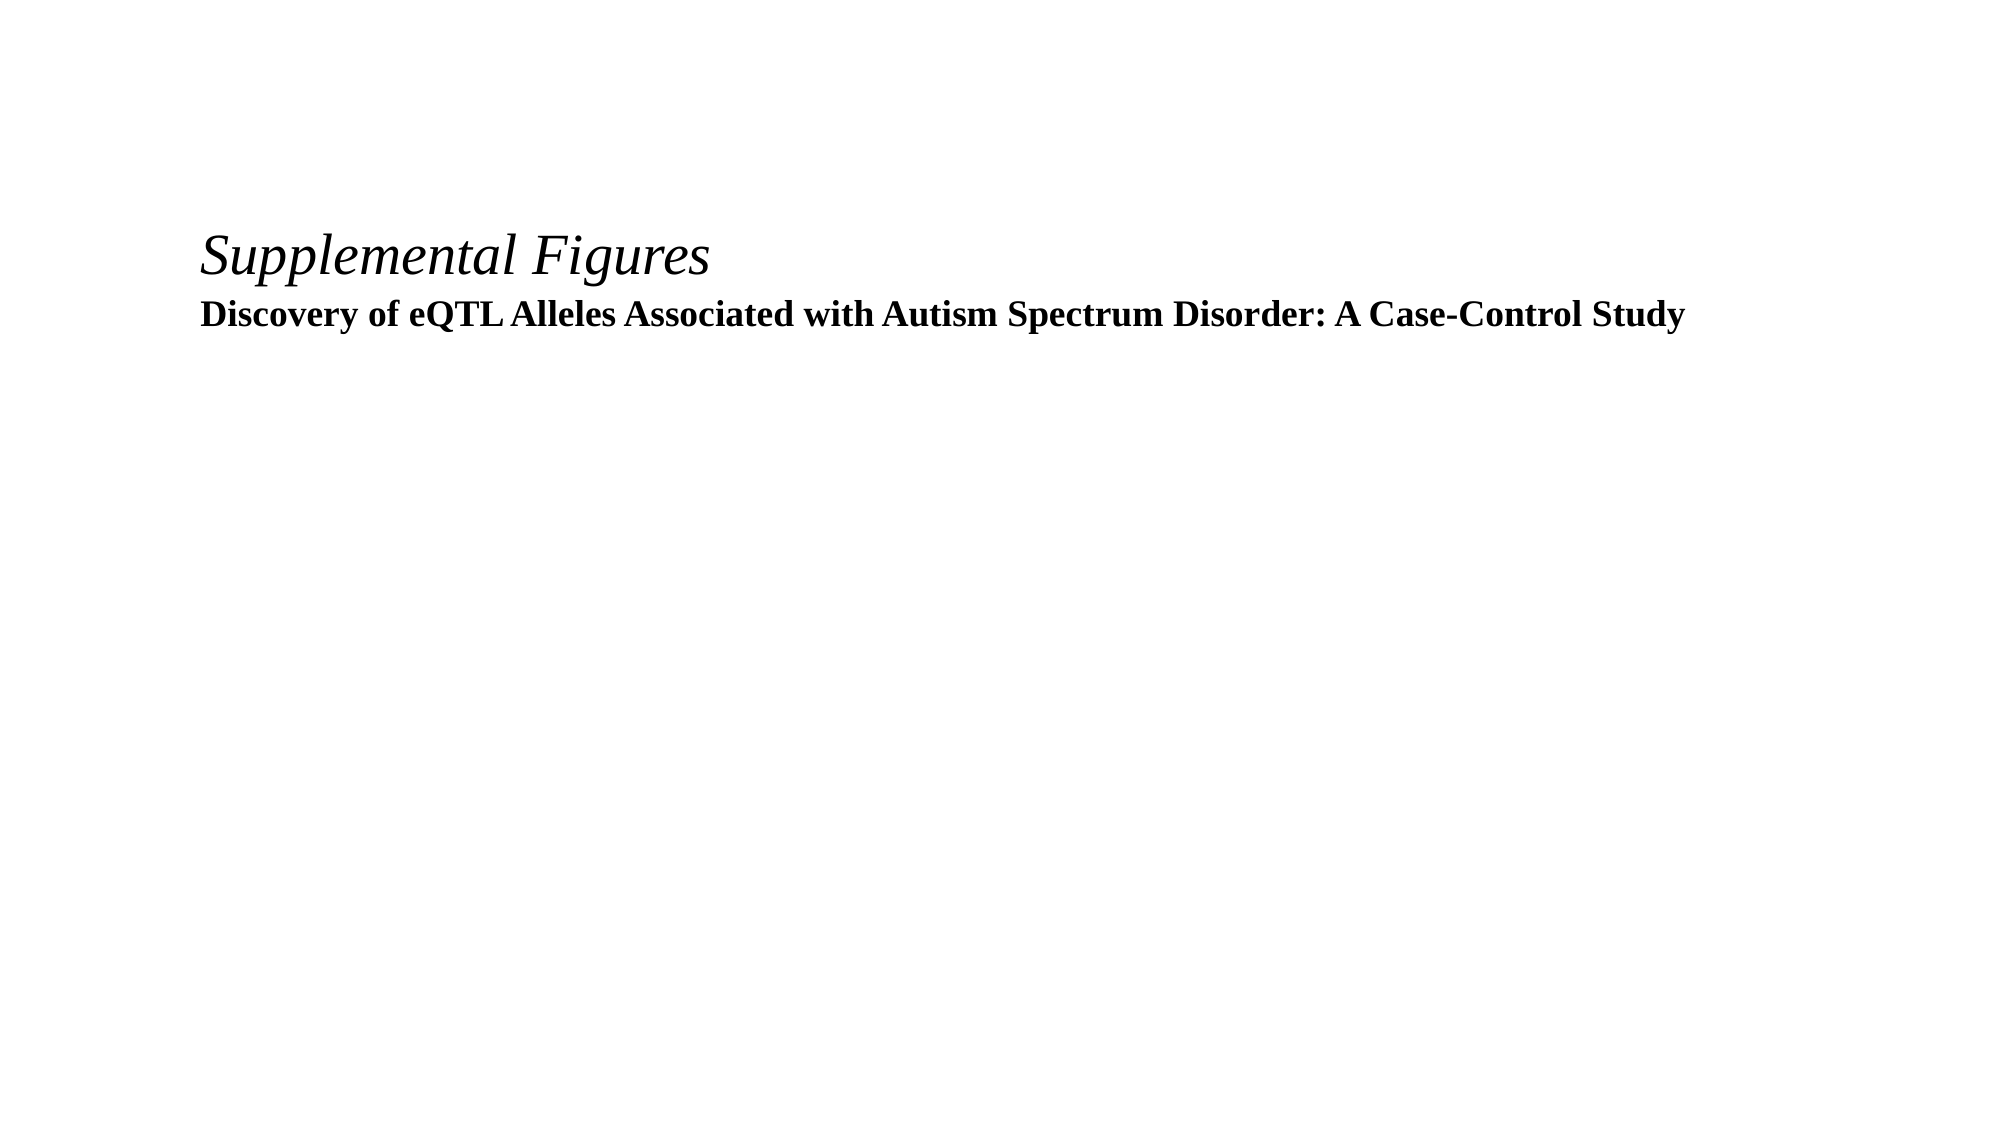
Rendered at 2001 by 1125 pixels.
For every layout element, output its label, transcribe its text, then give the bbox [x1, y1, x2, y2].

text_box Supplemental Figures Discovery of eQTL Alleles Associated with Autism Spectrum Disorder: A Case-Control Study [185, 208, 1883, 342]
